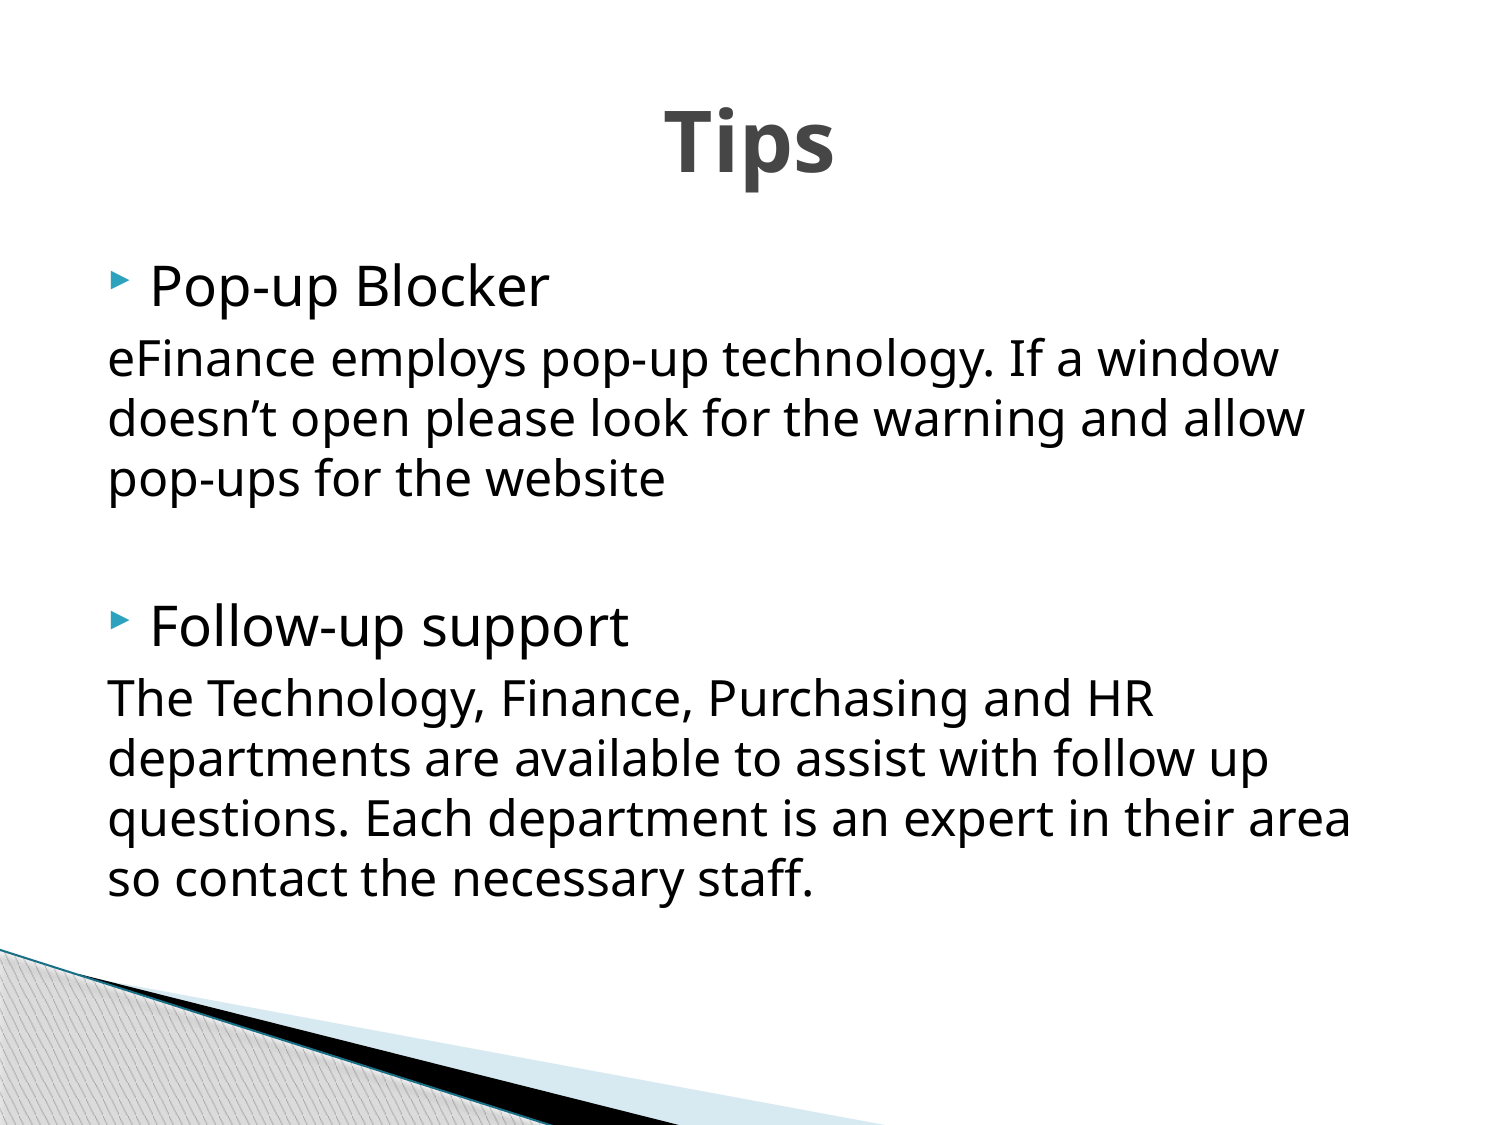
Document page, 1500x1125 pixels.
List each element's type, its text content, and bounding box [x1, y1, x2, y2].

list Pop-up Blocker eFinance employs pop-up technology. If a window doesn’t open please look for the warning and allow pop-ups for the website Follow-up support The Technology, Finance, Purchasing and HR departments are available to assist with follow up questions. Each department is an expert in their area so contact the necessary staff. [75, 243, 1425, 986]
title Tips [75, 45, 1425, 233]
